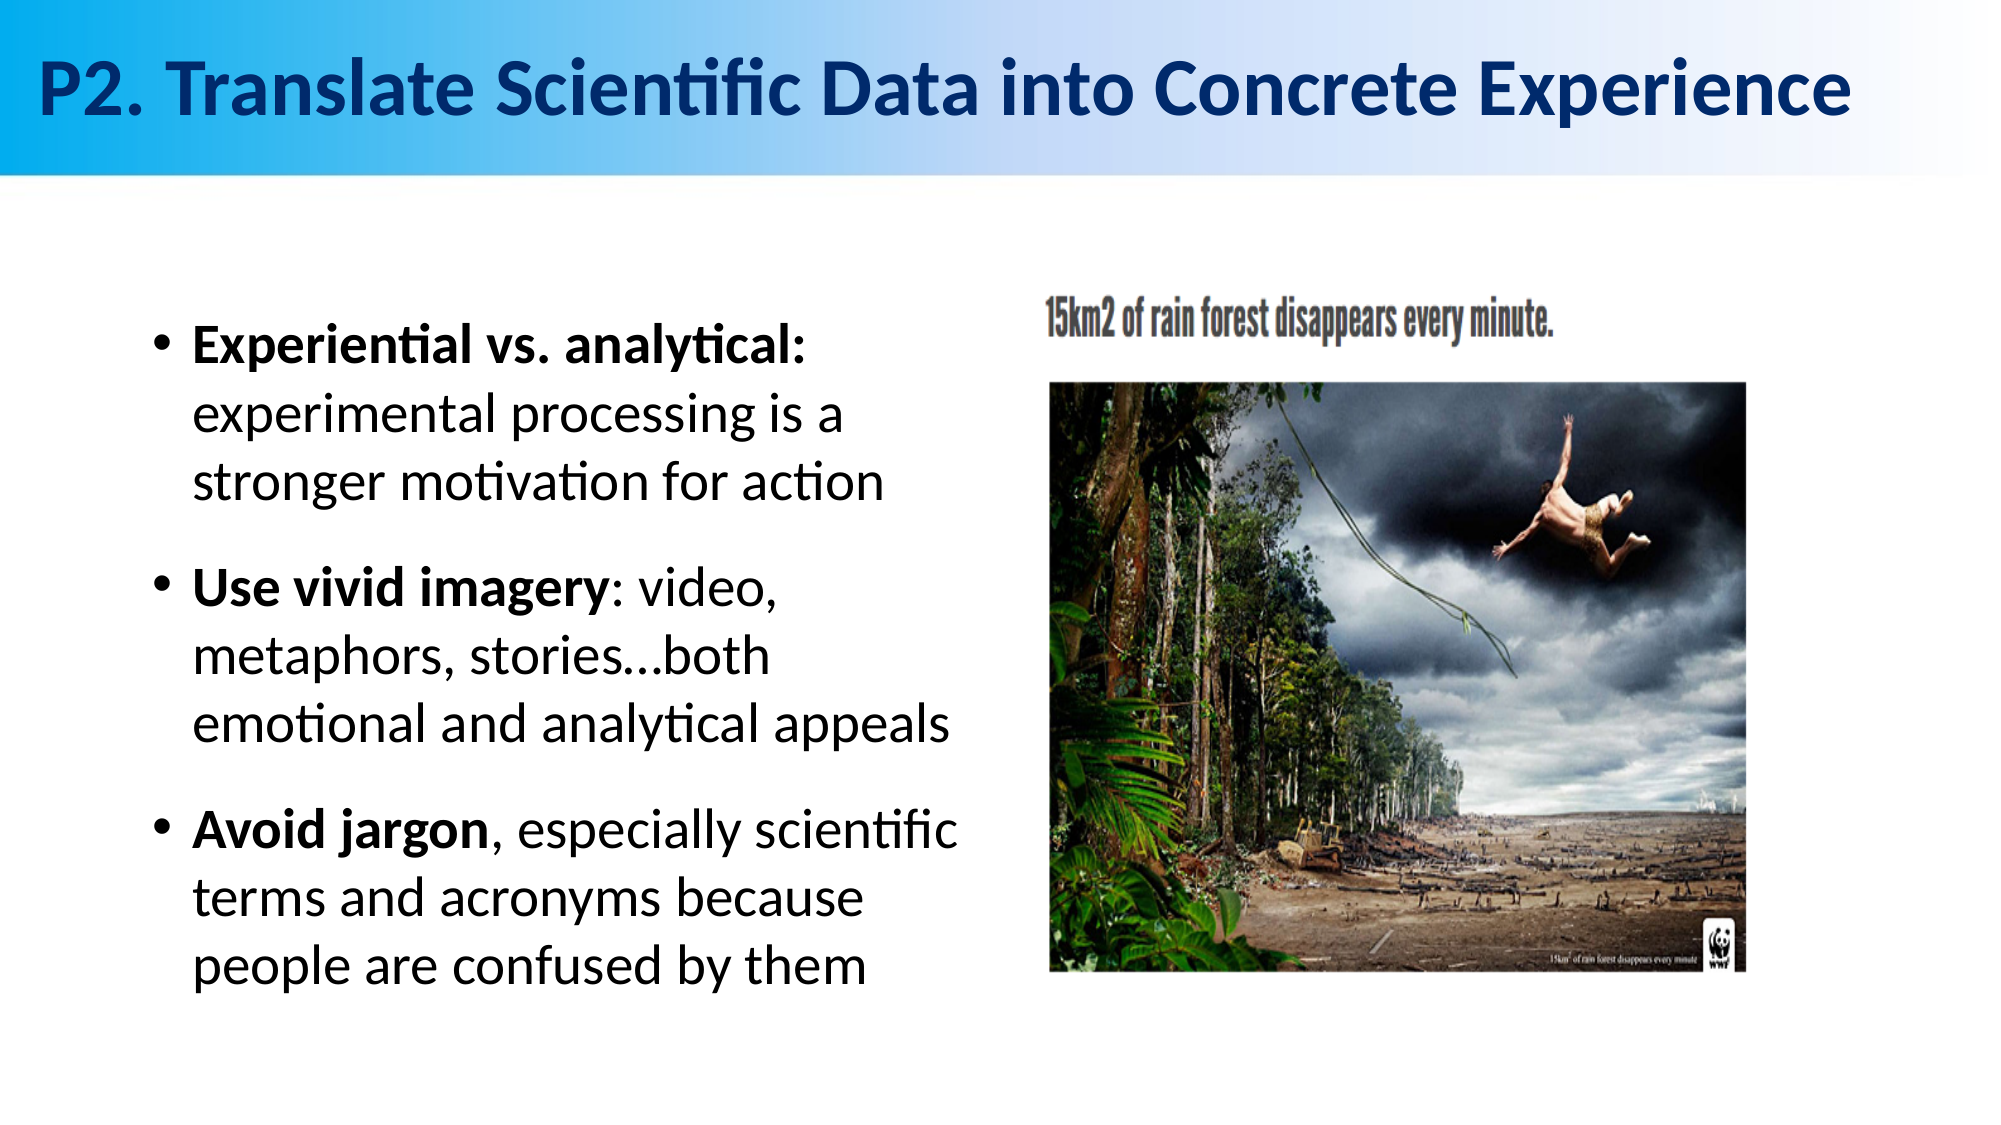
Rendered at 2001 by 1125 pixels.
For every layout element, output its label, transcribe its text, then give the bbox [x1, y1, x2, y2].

picture [0, 0, 2000, 1125]
list Experiential vs. analytical: experimental processing is a stronger motivation for action Use vivid imagery: video, metaphors, stories…both emotional and analytical appeals Avoid jargon, especially scientific terms and acronyms because people are confused by them [137, 299, 988, 1014]
title P2. Translate Scientific Data into Concrete Experience [23, 0, 1973, 178]
